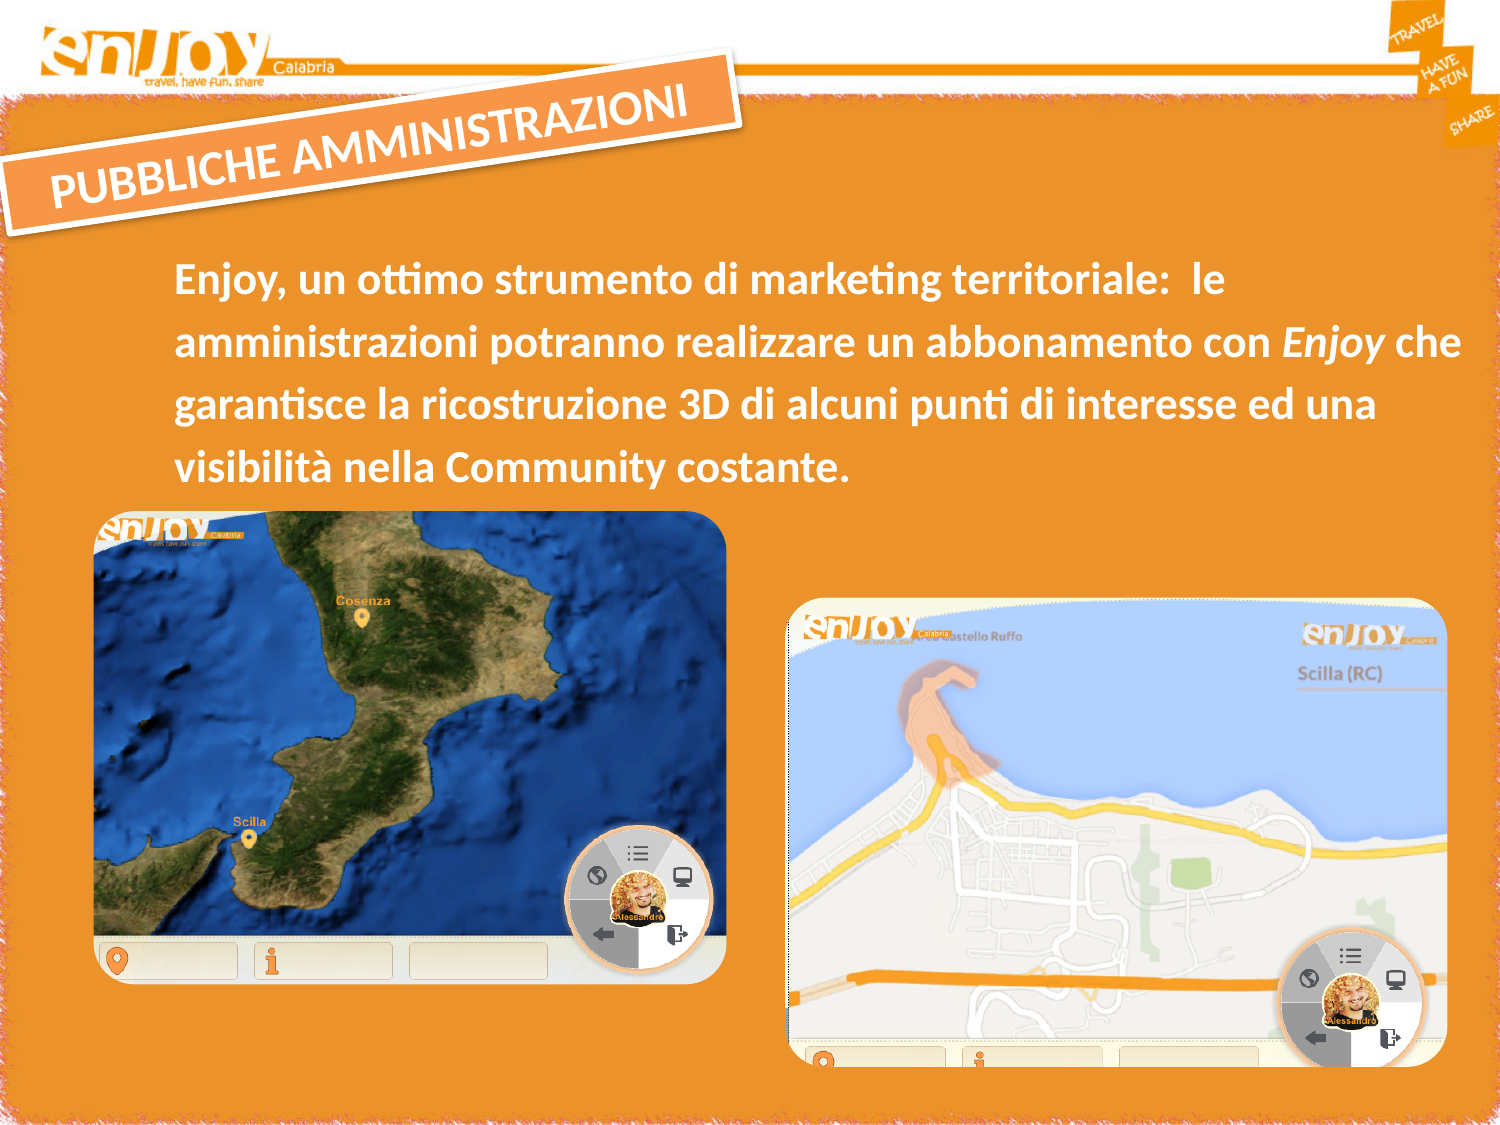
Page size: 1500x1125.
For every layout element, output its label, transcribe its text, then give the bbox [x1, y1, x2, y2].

text_box PUBBLICHE AMMINISTRAZIONI [0, 47, 743, 237]
text_box Enjoy, un ottimo strumento di marketing territoriale: le amministrazioni potranno realizzare un abbonamento con Enjoy che garantisce la ricostruzione 3D di alcuni punti di interesse ed una visibilità nella Community costante. [159, 234, 1483, 562]
picture [0, 0, 1500, 1125]
